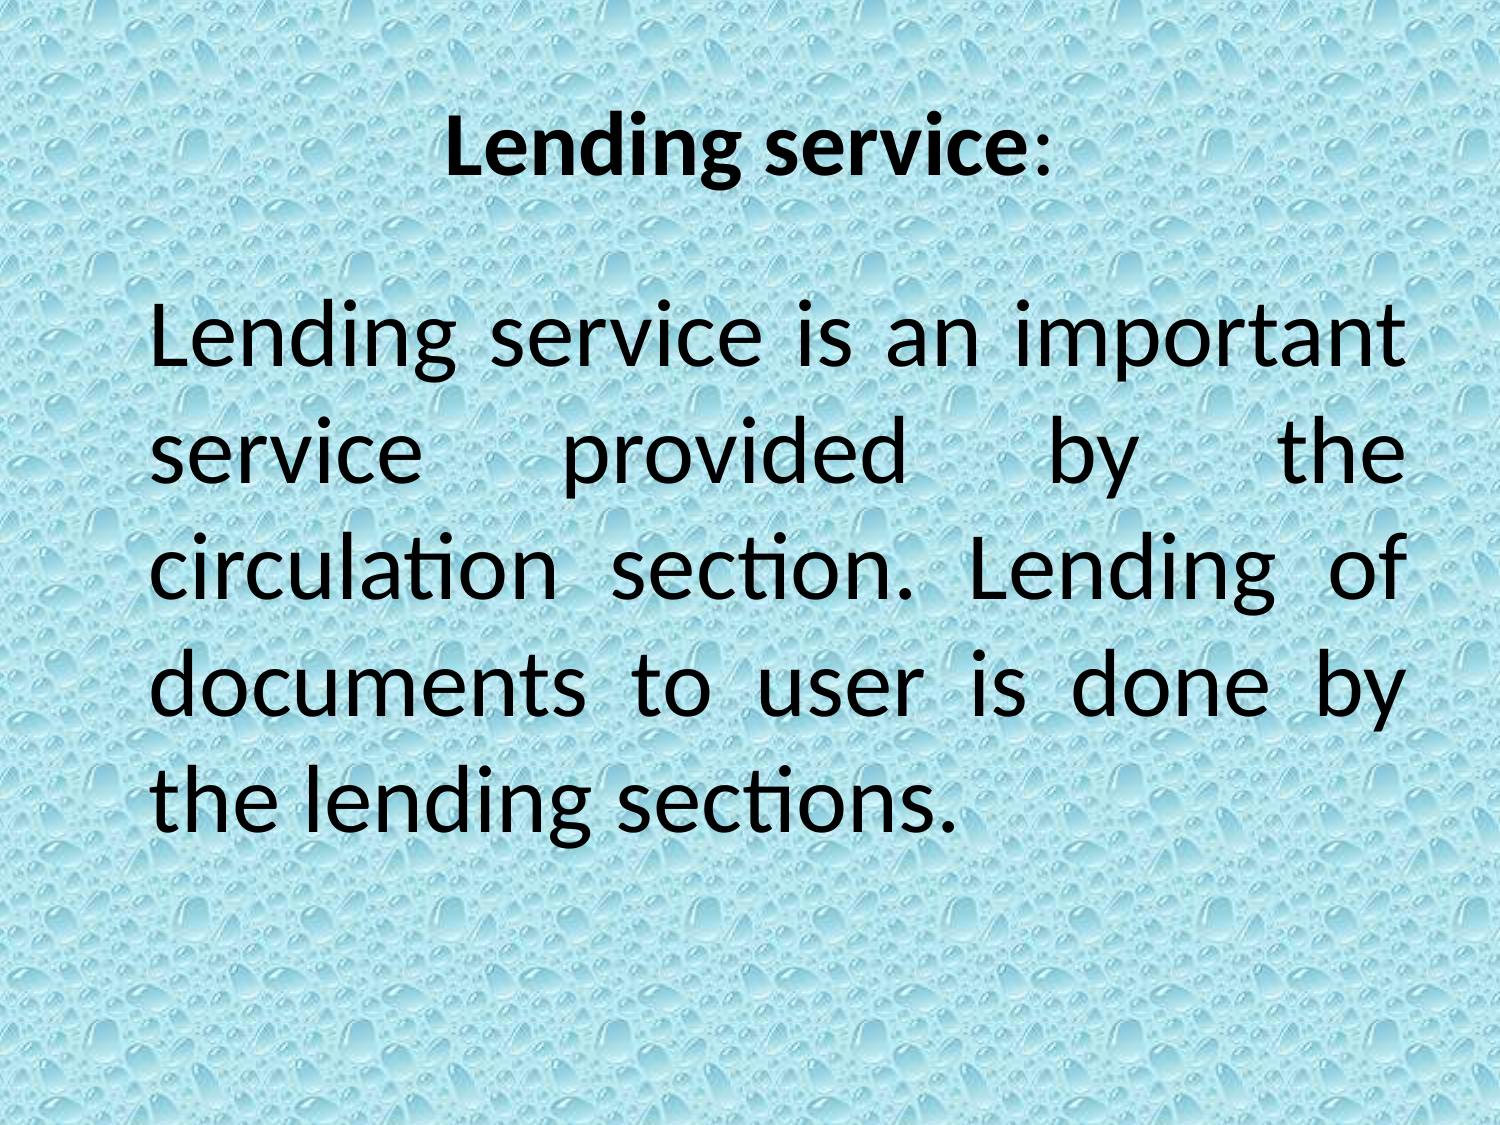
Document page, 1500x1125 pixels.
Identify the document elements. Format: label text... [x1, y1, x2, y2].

list Lending service is an important service provided by the circulation section. Lending of documents to user is done by the lending sections. [75, 262, 1425, 1005]
picture [0, 0, 1500, 1125]
title Lending service: [75, 45, 1425, 233]
